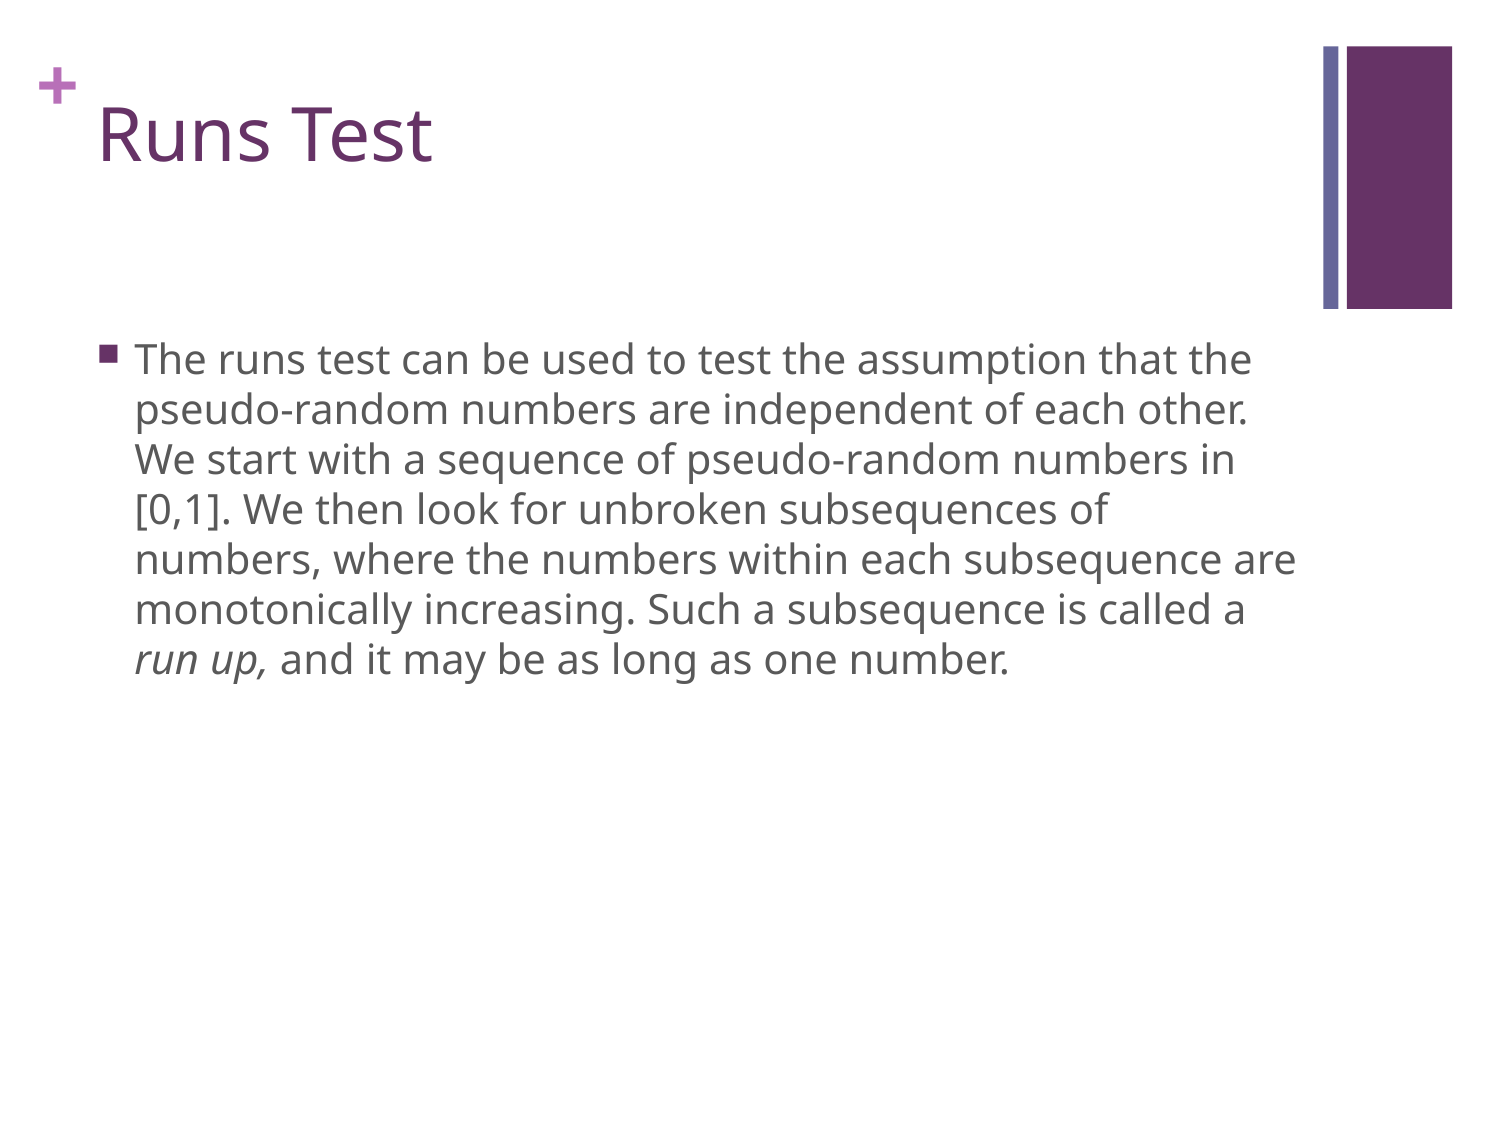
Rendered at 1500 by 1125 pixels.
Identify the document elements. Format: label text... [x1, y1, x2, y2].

title Runs Test [81, 79, 1322, 263]
list The runs test can be used to test the assumption that the pseudo-random numbers are independent of each other. We start with a sequence of pseudo-random numbers in [0,1]. We then look for unbroken subsequences of numbers, where the numbers within each subsequence are monotonically increasing. Such a subsequence is called a run up, and it may be as long as one number. [81, 324, 1322, 1005]
